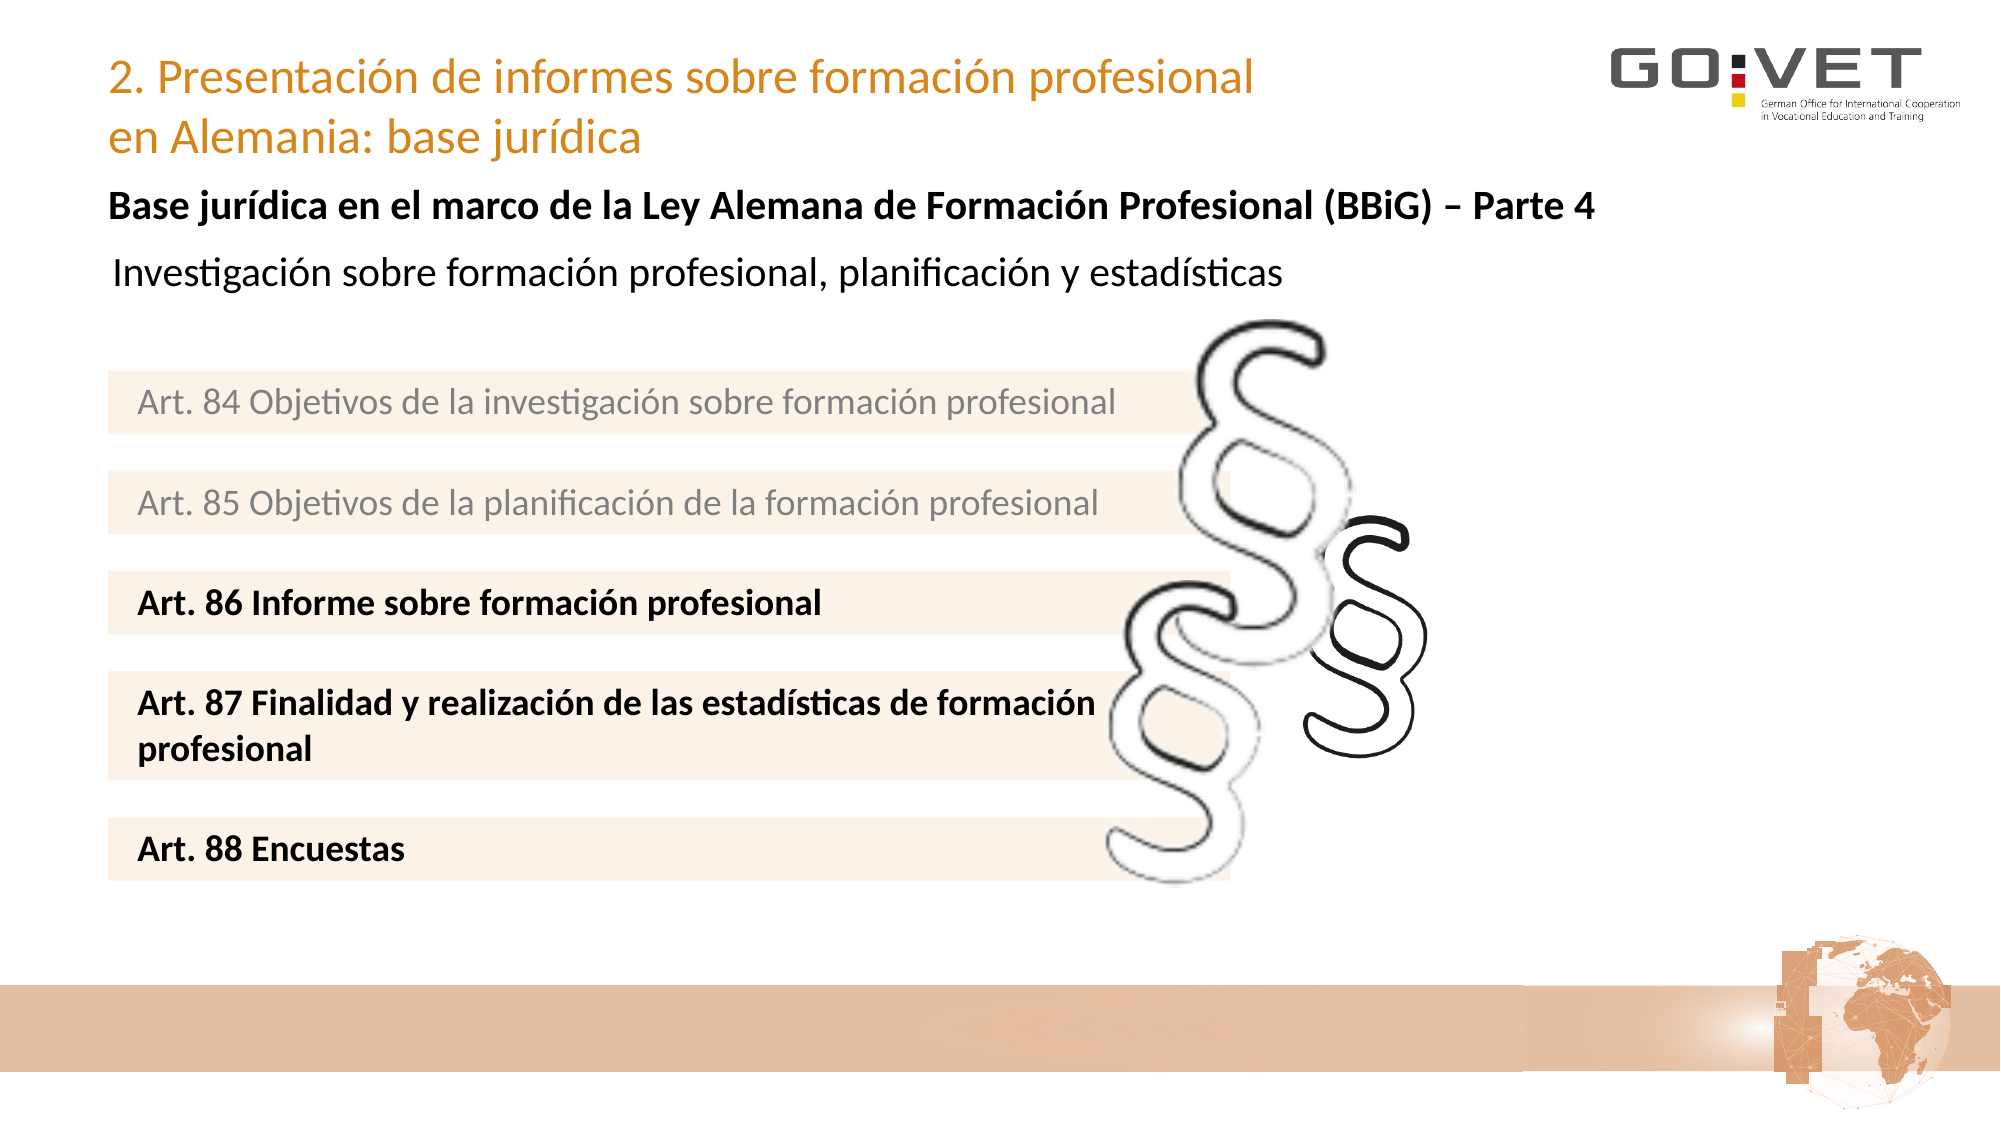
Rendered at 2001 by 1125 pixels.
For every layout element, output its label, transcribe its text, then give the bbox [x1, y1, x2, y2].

text_box Art. 88 Encuestas [108, 817, 1099, 881]
picture [1104, 319, 1429, 888]
text_box Investigación sobre formación profesional, planificación y estadísticas [112, 250, 1839, 295]
text_box Art. 87 Finalidad y realización de las estadísticas de formación profesional [108, 671, 1099, 781]
text_box Base jurídica en el marco de la Ley Alemana de Formación Profesional (BBiG) – Parte 4 [108, 177, 1922, 250]
text_box Art. 85 Objetivos de la planificación de la formación profesional [108, 470, 1168, 535]
text_box Art. 84 Objetivos de la investigación sobre formación profesional [108, 370, 1168, 435]
picture [1611, 48, 1960, 122]
title 2. Presentación de informes sobre formación profesional en Alemania: base jurídica [108, 43, 1585, 232]
text_box Art. 86 Informe sobre formación profesional [108, 570, 1168, 635]
